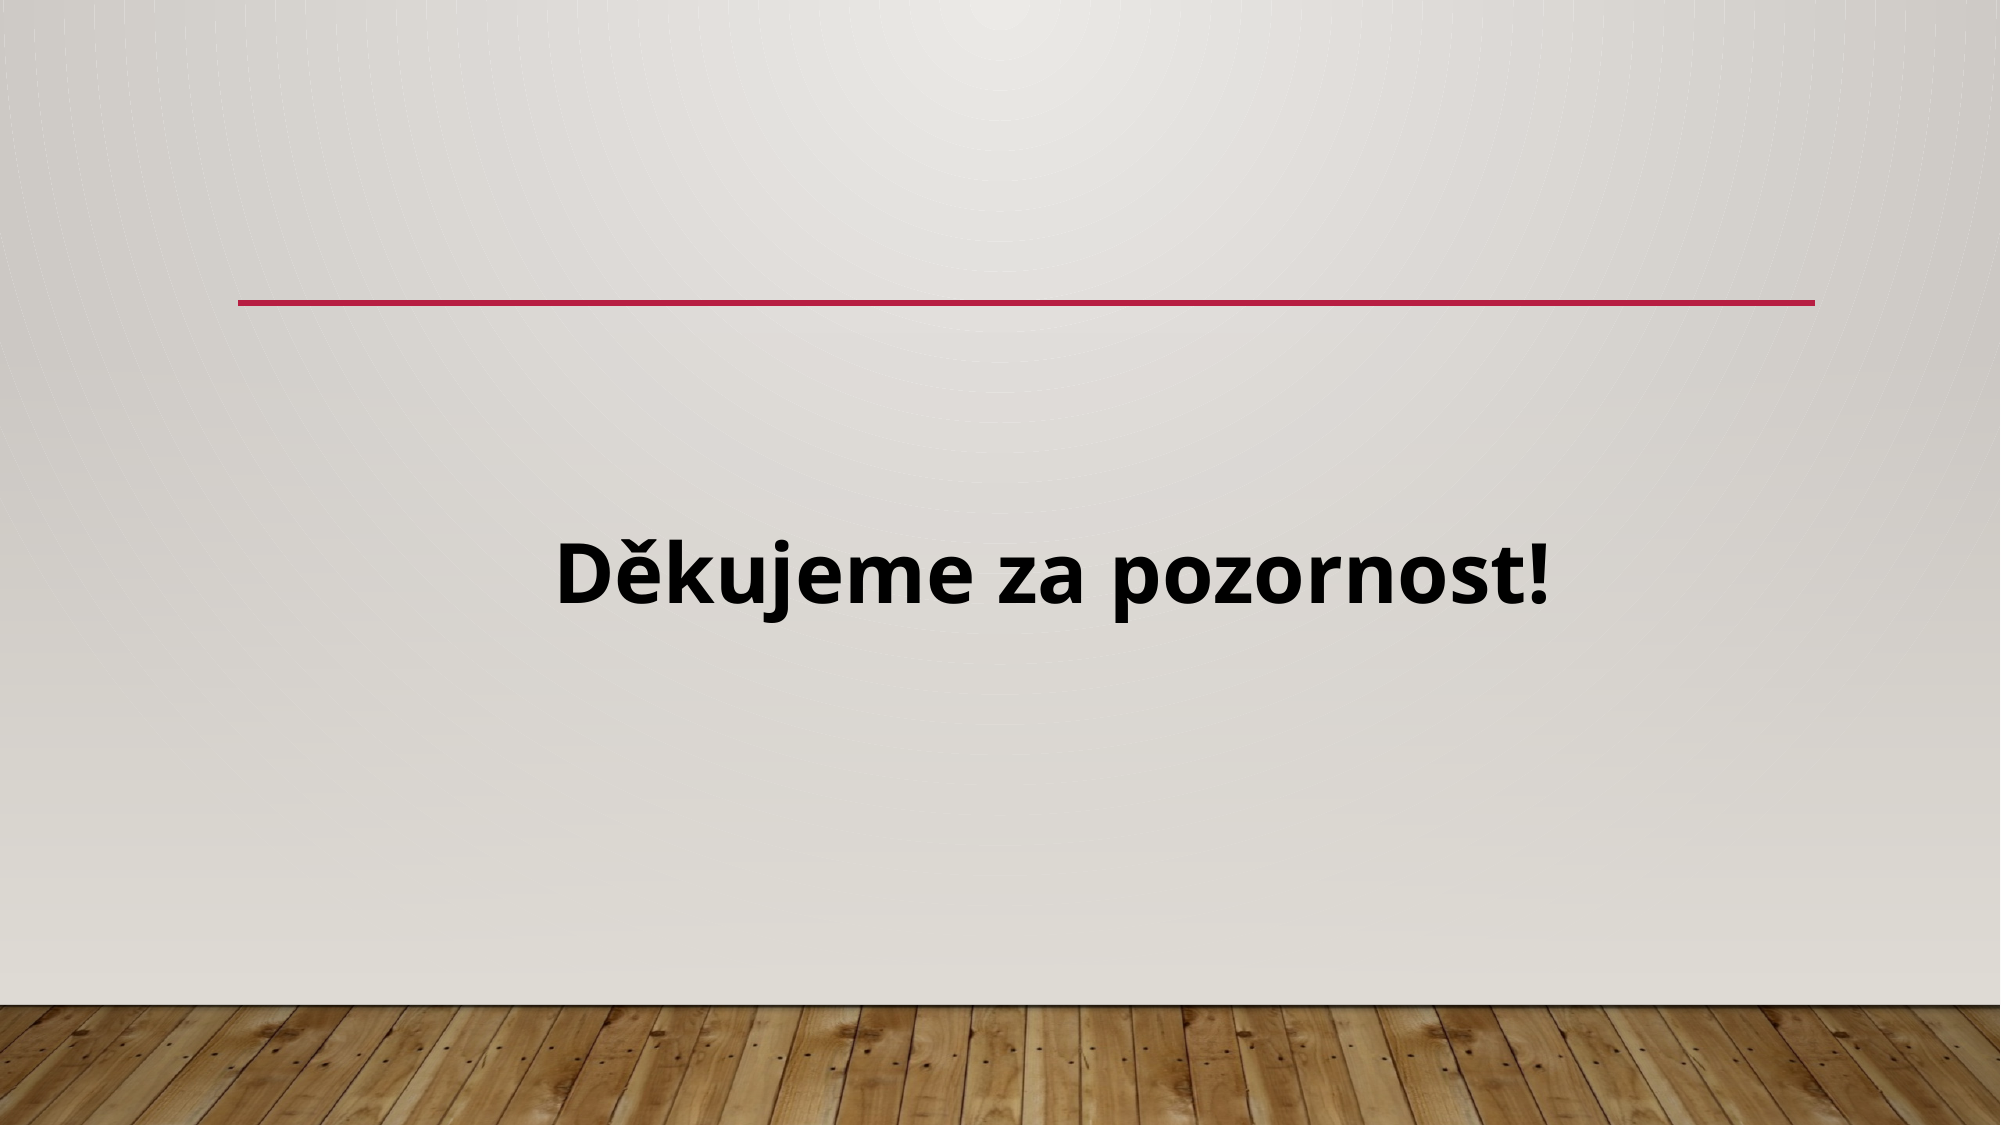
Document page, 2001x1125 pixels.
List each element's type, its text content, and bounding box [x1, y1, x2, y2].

picture [0, 1005, 2000, 1125]
list Děkujeme za pozornost! [238, 330, 1814, 897]
